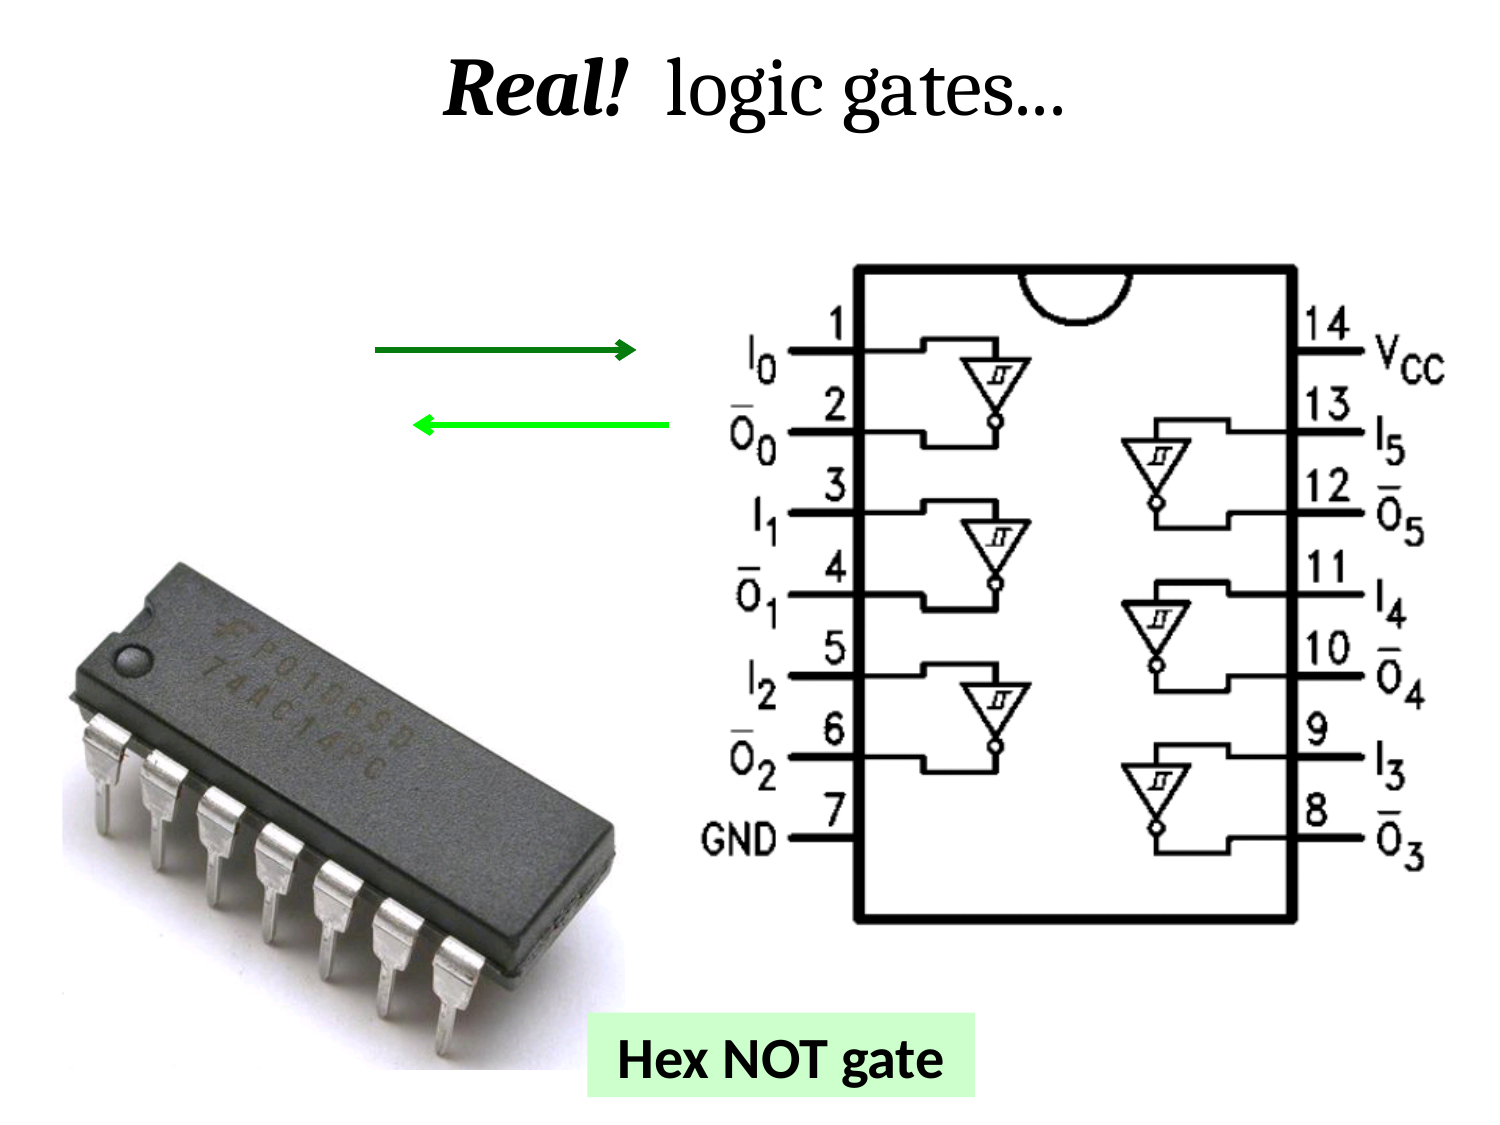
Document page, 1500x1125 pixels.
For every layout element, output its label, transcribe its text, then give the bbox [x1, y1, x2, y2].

picture [689, 224, 1463, 926]
text_box Hex NOT gate [587, 1012, 975, 1098]
picture [62, 555, 626, 1070]
text_box Real! logic gates... [161, 24, 1349, 140]
